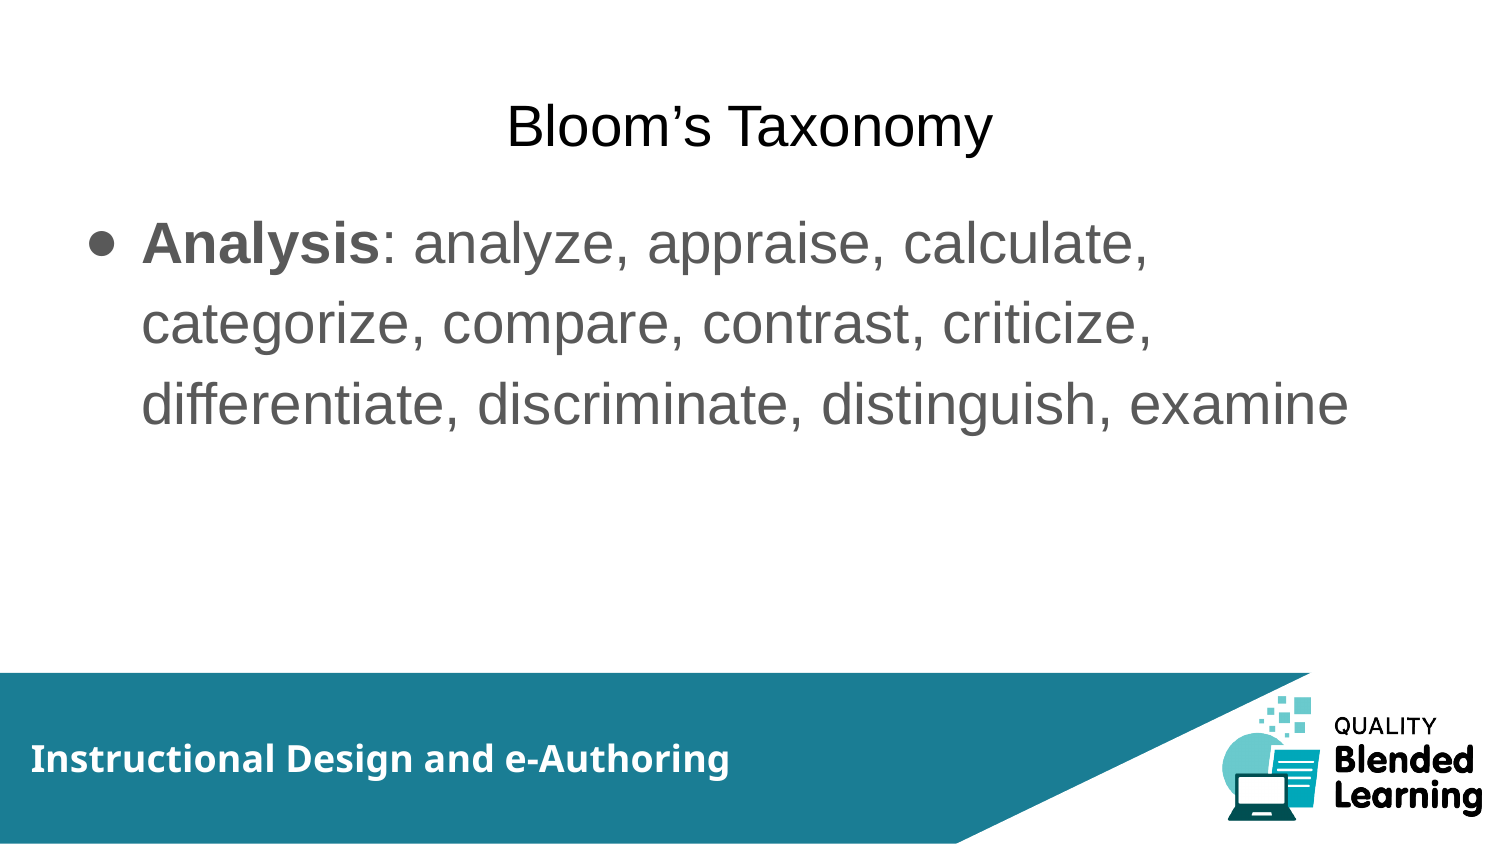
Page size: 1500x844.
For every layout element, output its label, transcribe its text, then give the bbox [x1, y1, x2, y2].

picture [1222, 696, 1482, 821]
text_box [0, 672, 1051, 844]
text_box Instructional Design and e-Authoring [15, 720, 1124, 797]
title Bloom’s Taxonomy [51, 72, 1449, 167]
list Analysis: analyze, appraise, calculate, categorize, compare, contrast, criticize, differentiate, discriminate, distinguish, examine [51, 179, 1449, 767]
text_box [955, 581, 1500, 844]
